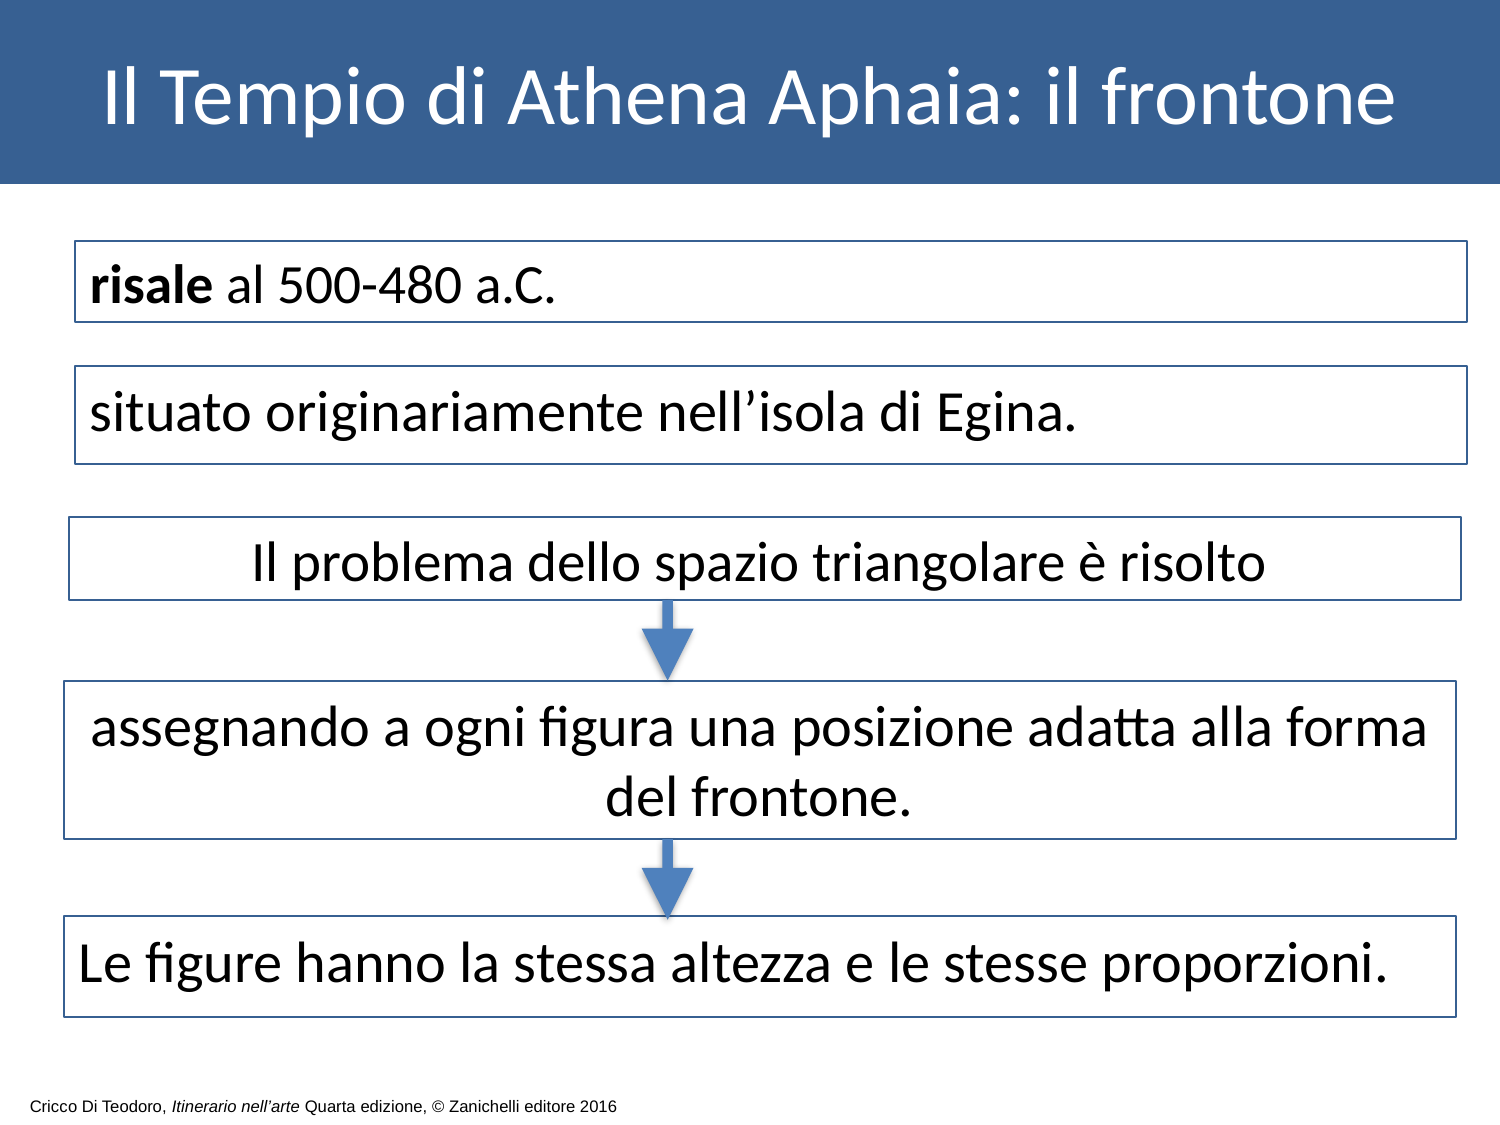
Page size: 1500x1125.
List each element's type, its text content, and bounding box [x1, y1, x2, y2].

text_box assegnando a ogni figura una posizione adatta alla forma del frontone. [63, 680, 1456, 839]
text_box risale al 500-480 a.C. [75, 240, 1467, 323]
text_box Il problema dello spazio triangolare è risolto [69, 516, 1462, 600]
text_box Cricco Di Teodoro, Itinerario nell’arte Quarta edizione, © Zanichelli editore 2016 [15, 1087, 702, 1112]
text_box situato originariamente nell’isola di Egina. [75, 365, 1467, 464]
text_box [657, 839, 679, 920]
text_box [657, 599, 679, 681]
text_box Il Tempio di Athena Aphaia: il frontone [0, 0, 1500, 183]
text_box Le figure hanno la stessa altezza e le stesse proporzioni. [63, 916, 1456, 1017]
